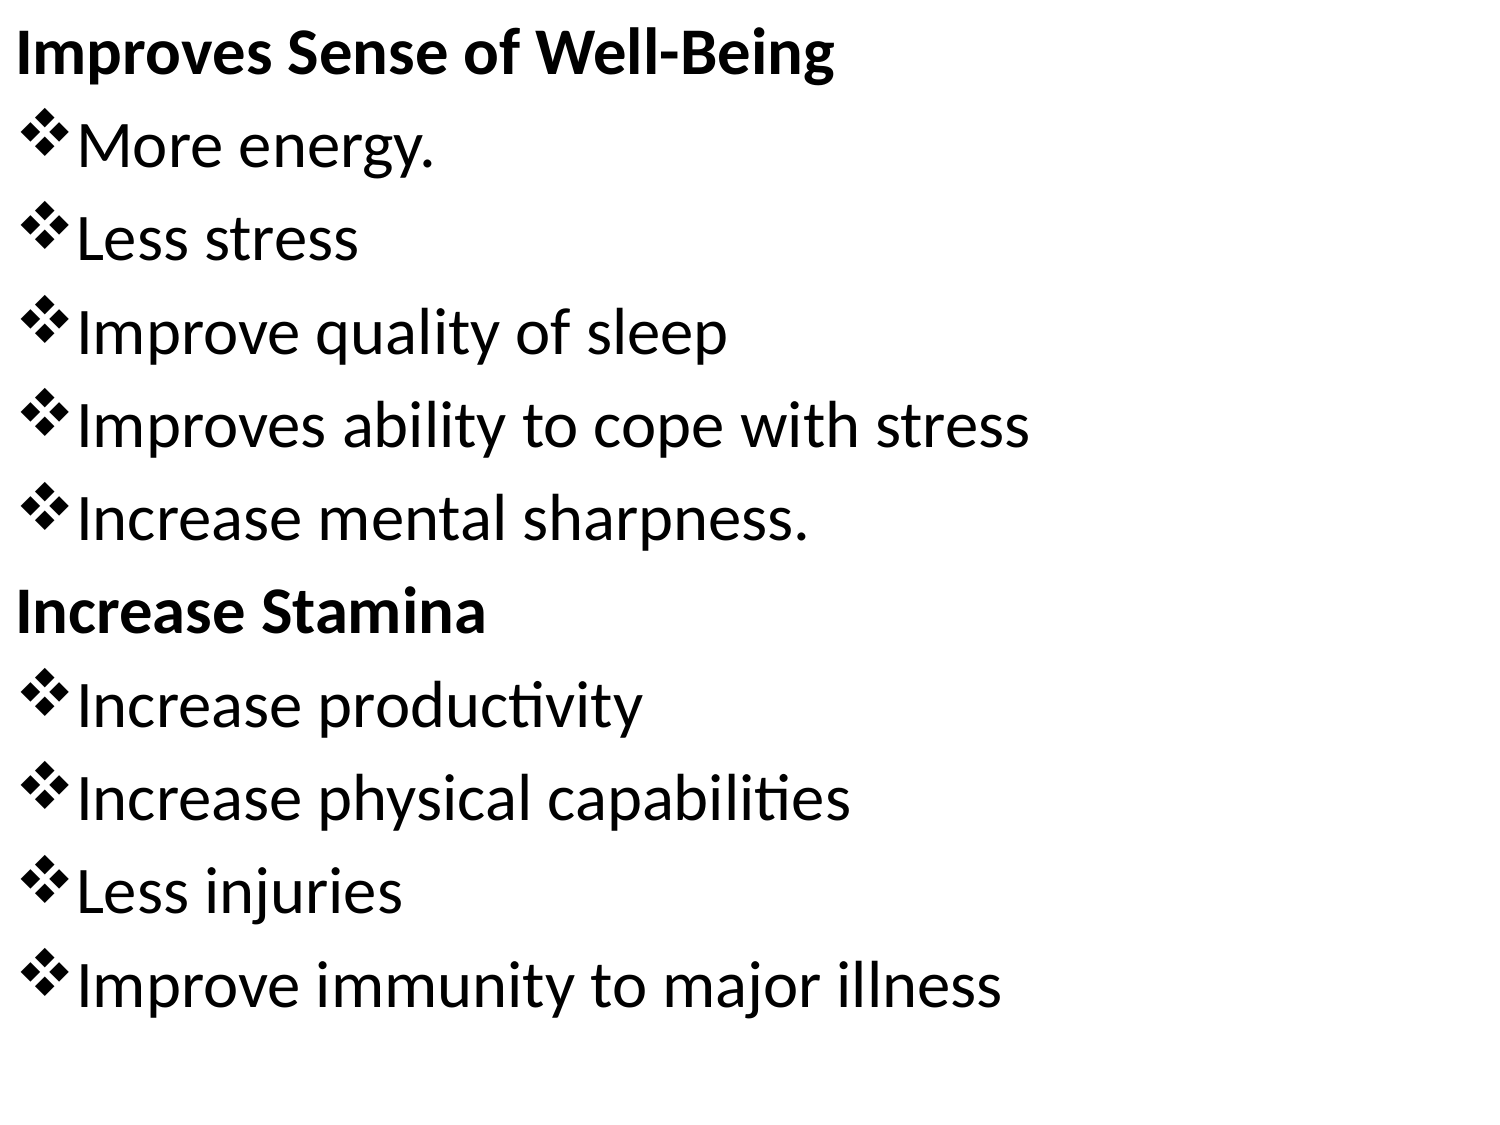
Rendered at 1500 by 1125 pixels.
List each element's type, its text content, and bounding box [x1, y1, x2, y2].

list Improves Sense of Well-Being More energy. Less stress Improve quality of sleep Improves ability to cope with stress Increase mental sharpness. Increase Stamina Increase productivity Increase physical capabilities Less injuries Improve immunity to major illness [0, 0, 1500, 1125]
